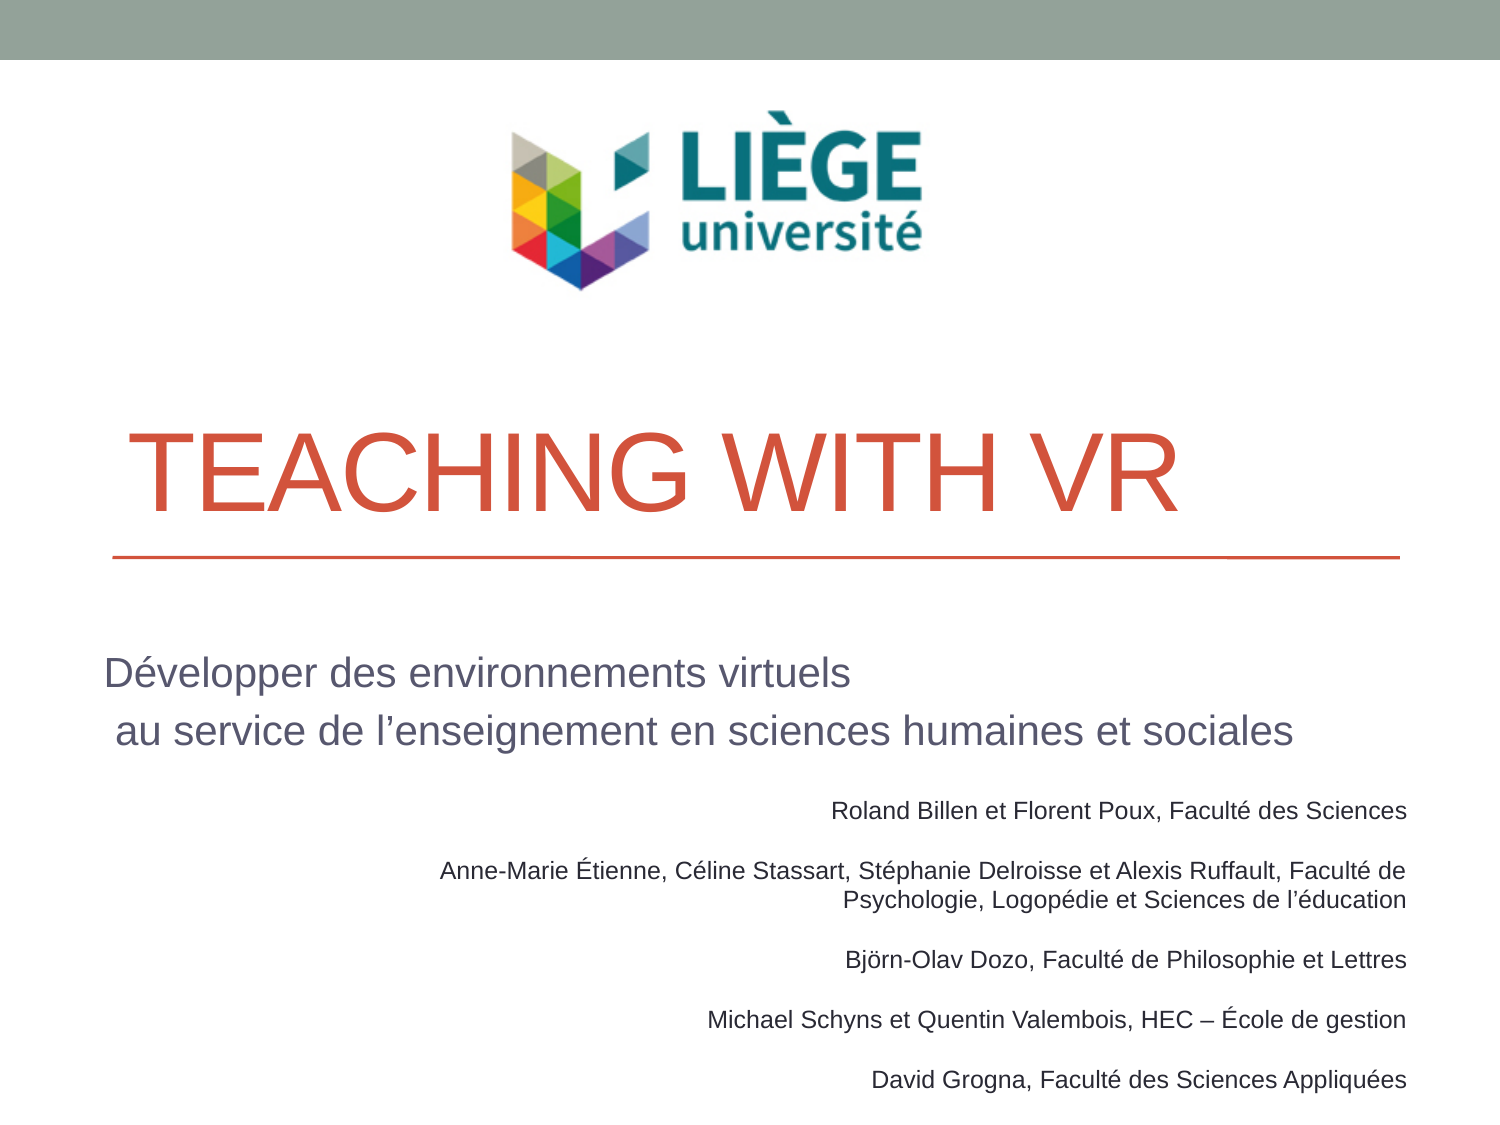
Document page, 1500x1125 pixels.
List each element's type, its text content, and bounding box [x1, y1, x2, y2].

title Teaching with VR [112, 224, 1400, 542]
subtitle Développer des environnements virtuels au service de l’enseignement en sciences humaines et sociales [88, 637, 1436, 764]
text_box Roland Billen et Florent Poux, Faculté des Sciences Anne-Marie Étienne, Céline Stassart, Stéphanie Delroisse et Alexis Ruffault, Faculté de Psychologie, Logopédie et Sciences de l’éducation Björn-Olav Dozo, Faculté de Philosophie et Lettres Michael Schyns et Quentin Valembois, HEC – École de gestion David Grogna, Faculté des Sciences Appliquées [383, 786, 1424, 1101]
picture [454, 73, 980, 329]
